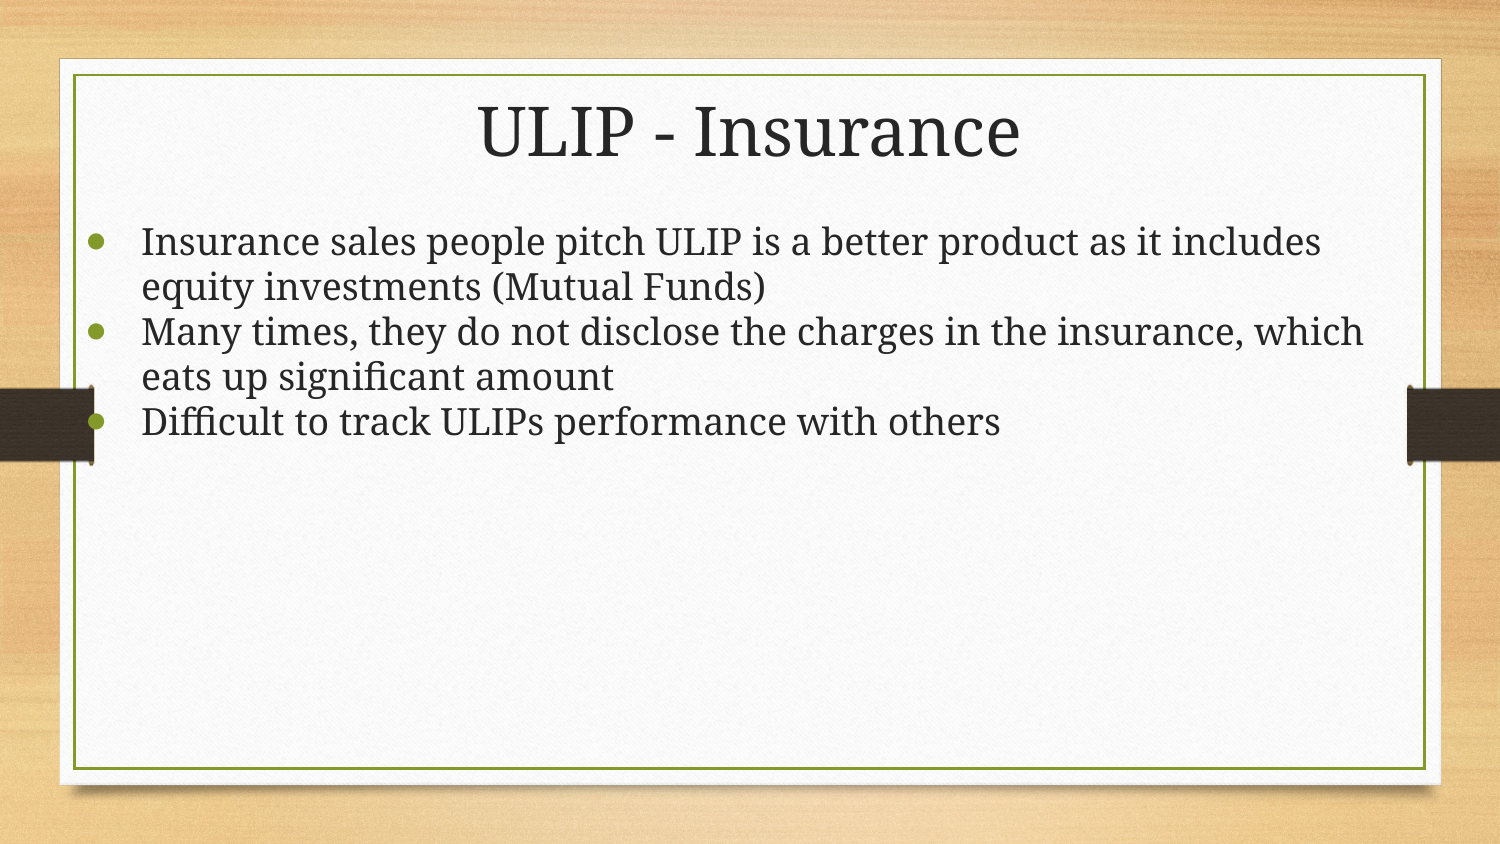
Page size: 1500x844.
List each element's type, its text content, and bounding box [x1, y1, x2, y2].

picture [0, 0, 1500, 844]
list Insurance sales people pitch ULIP is a better product as it includes equity investments (Mutual Funds) Many times, they do not disclose the charges in the insurance, which eats up significant amount Difficult to track ULIPs performance with others [51, 202, 1449, 750]
title ULIP - Insurance [51, 72, 1449, 167]
